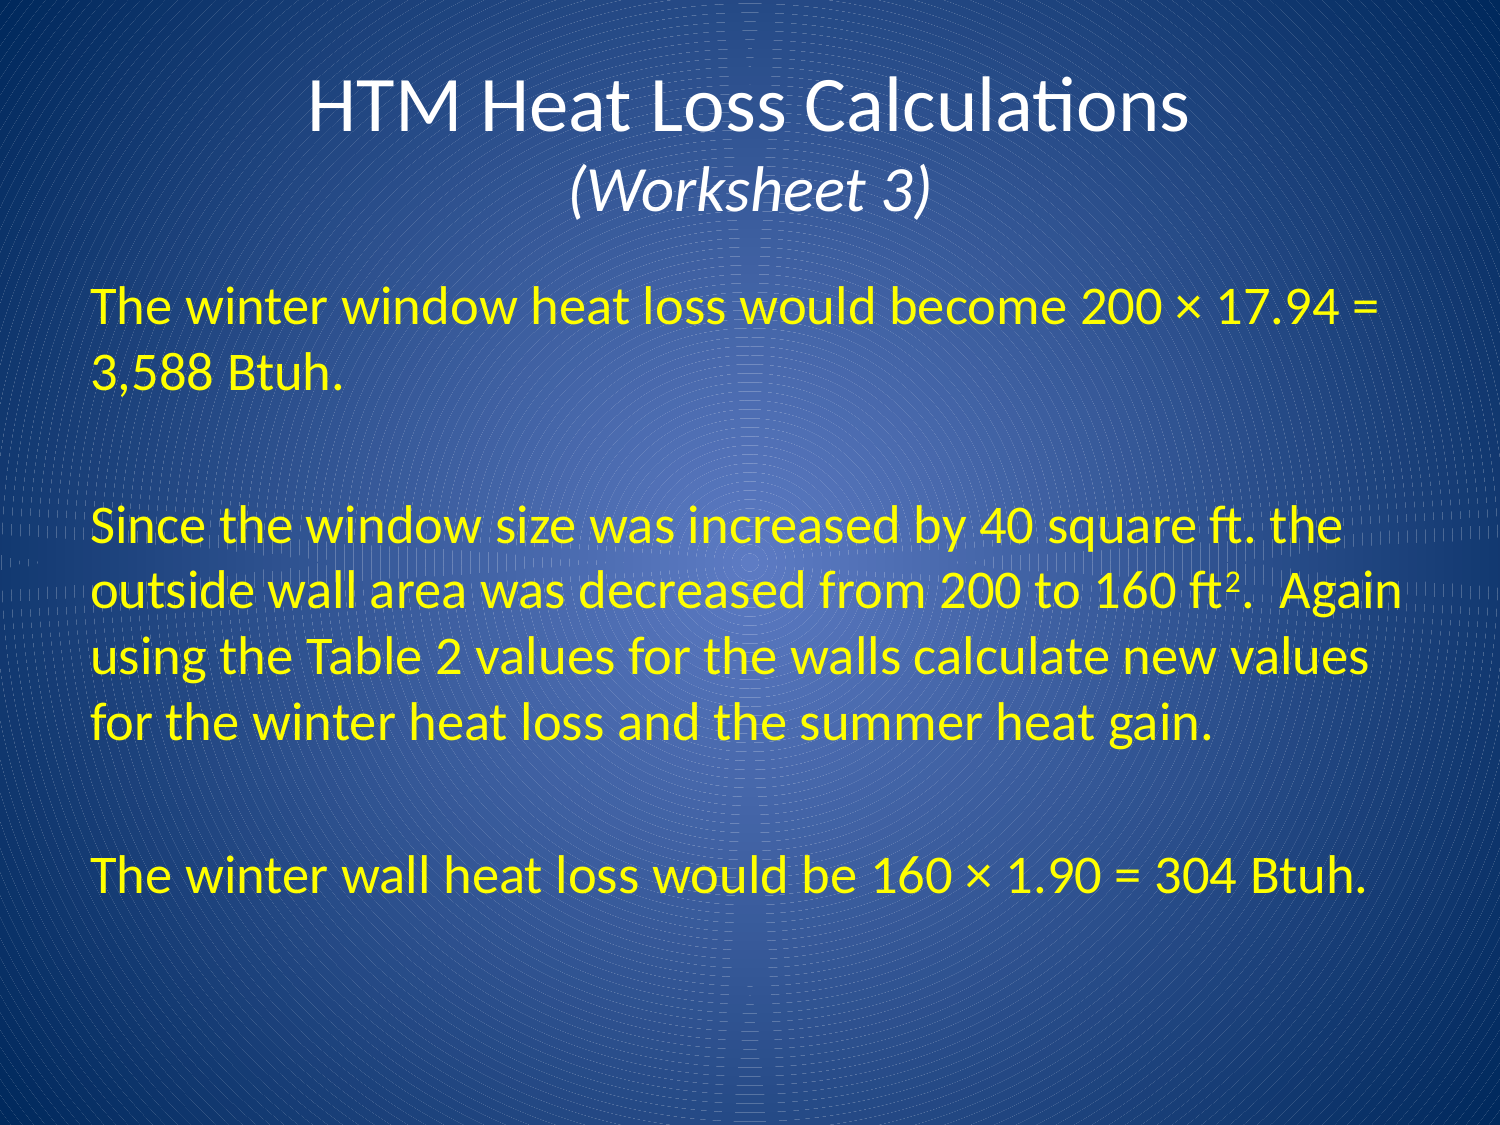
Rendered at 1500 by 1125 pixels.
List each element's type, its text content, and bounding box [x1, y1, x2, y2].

title HTM Heat Loss Calculations (Worksheet 3) [75, 45, 1425, 233]
list The winter window heat loss would become 200 × 17.94 = 3,588 Btuh. Since the window size was increased by 40 square ft. the outside wall area was decreased from 200 to 160 ft2. Again using the Table 2 values for the walls calculate new values for the winter heat loss and the summer heat gain. The winter wall heat loss would be 160 × 1.90 = 304 Btuh. [75, 262, 1425, 1005]
